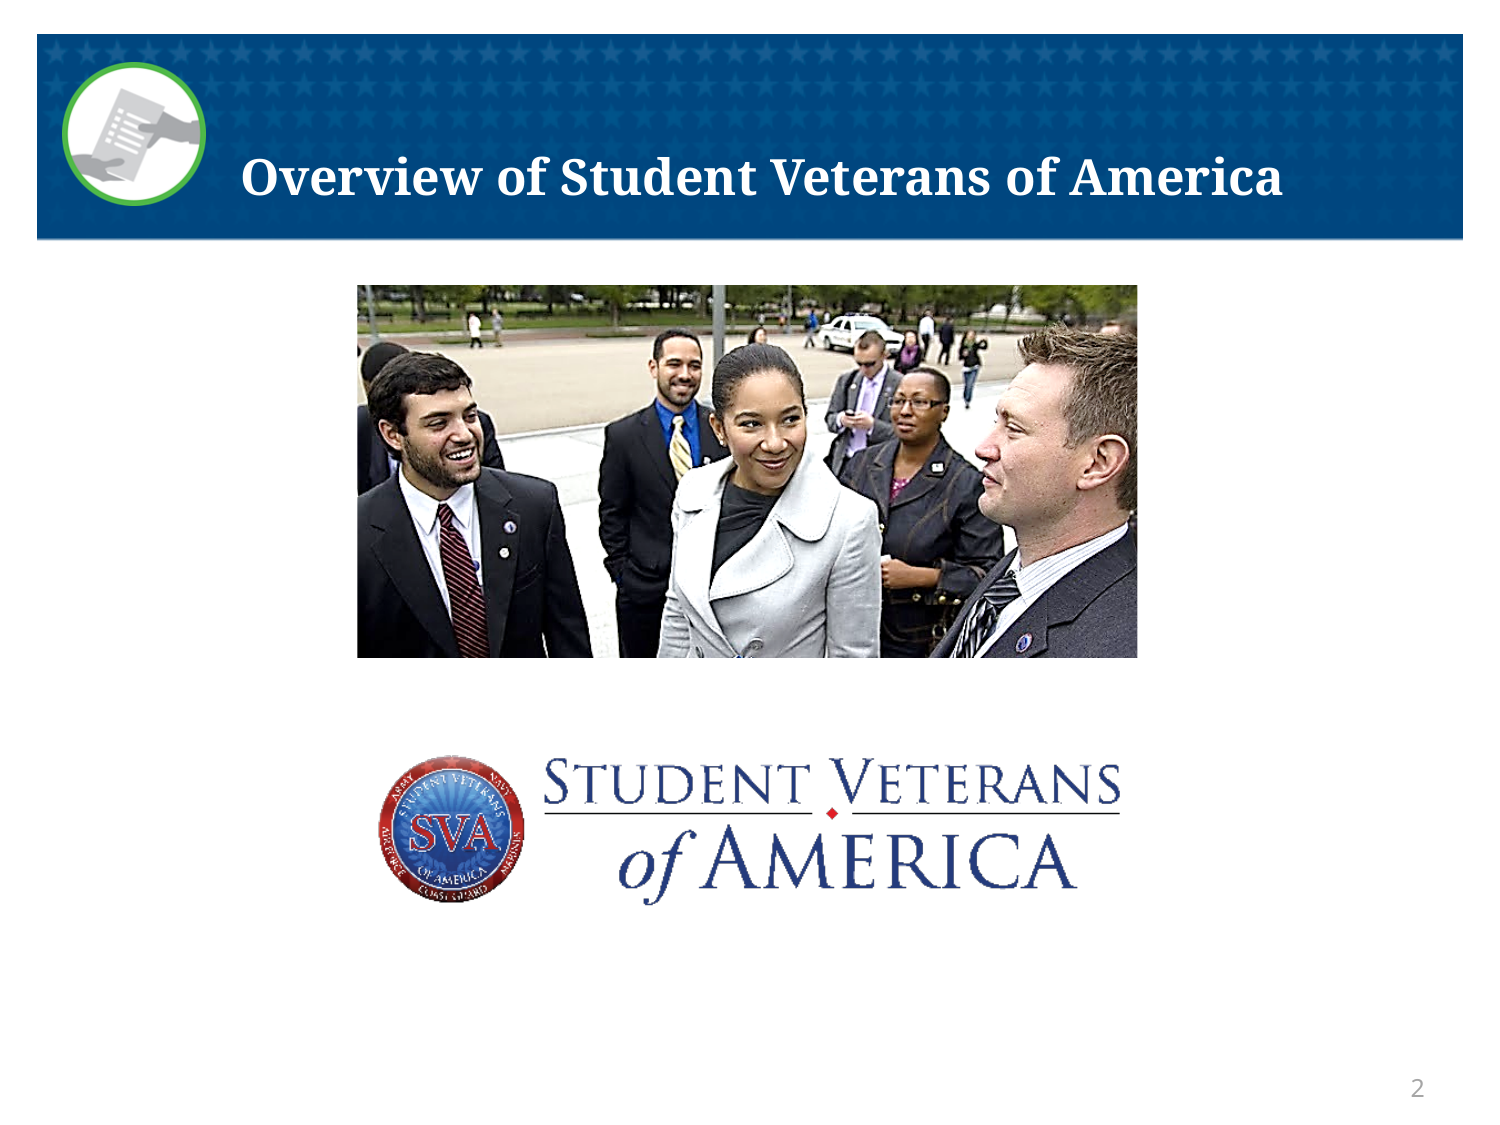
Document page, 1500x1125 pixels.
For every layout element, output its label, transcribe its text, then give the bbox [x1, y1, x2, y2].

title Overview of Student Veterans of America [75, 52, 1425, 213]
picture [374, 752, 1126, 913]
picture [37, 34, 1463, 258]
picture [357, 285, 1138, 659]
